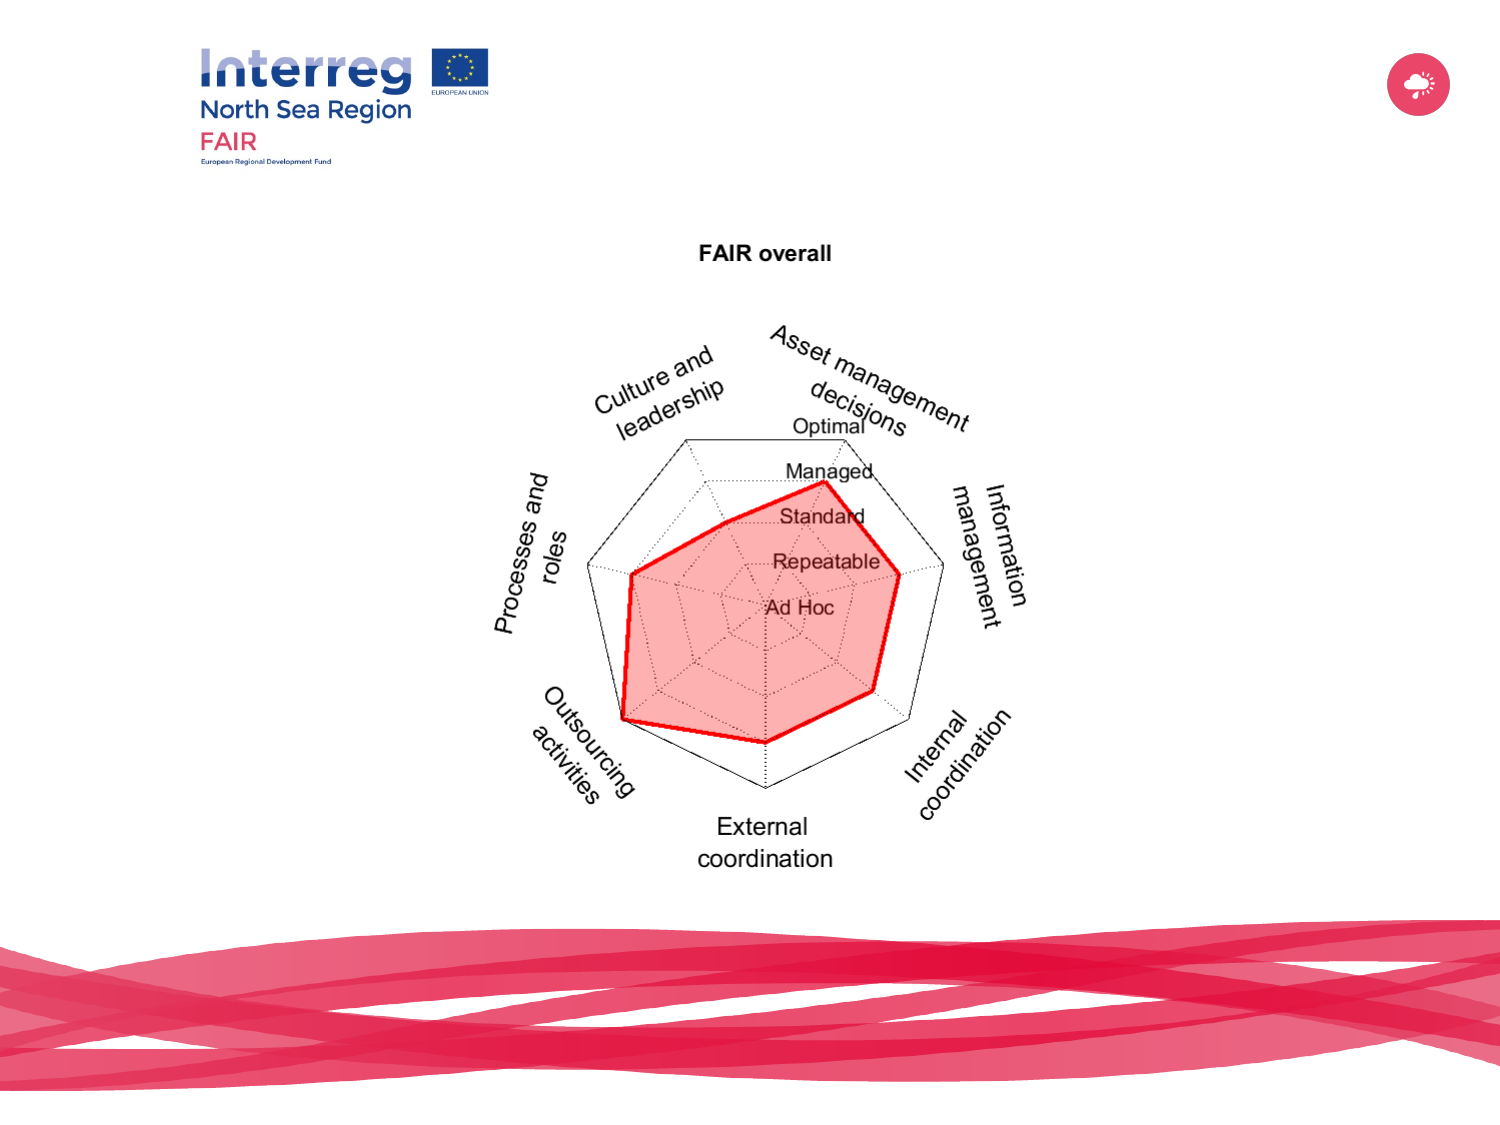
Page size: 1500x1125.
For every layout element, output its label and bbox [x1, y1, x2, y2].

picture [0, 234, 1500, 1125]
picture [173, 20, 516, 192]
